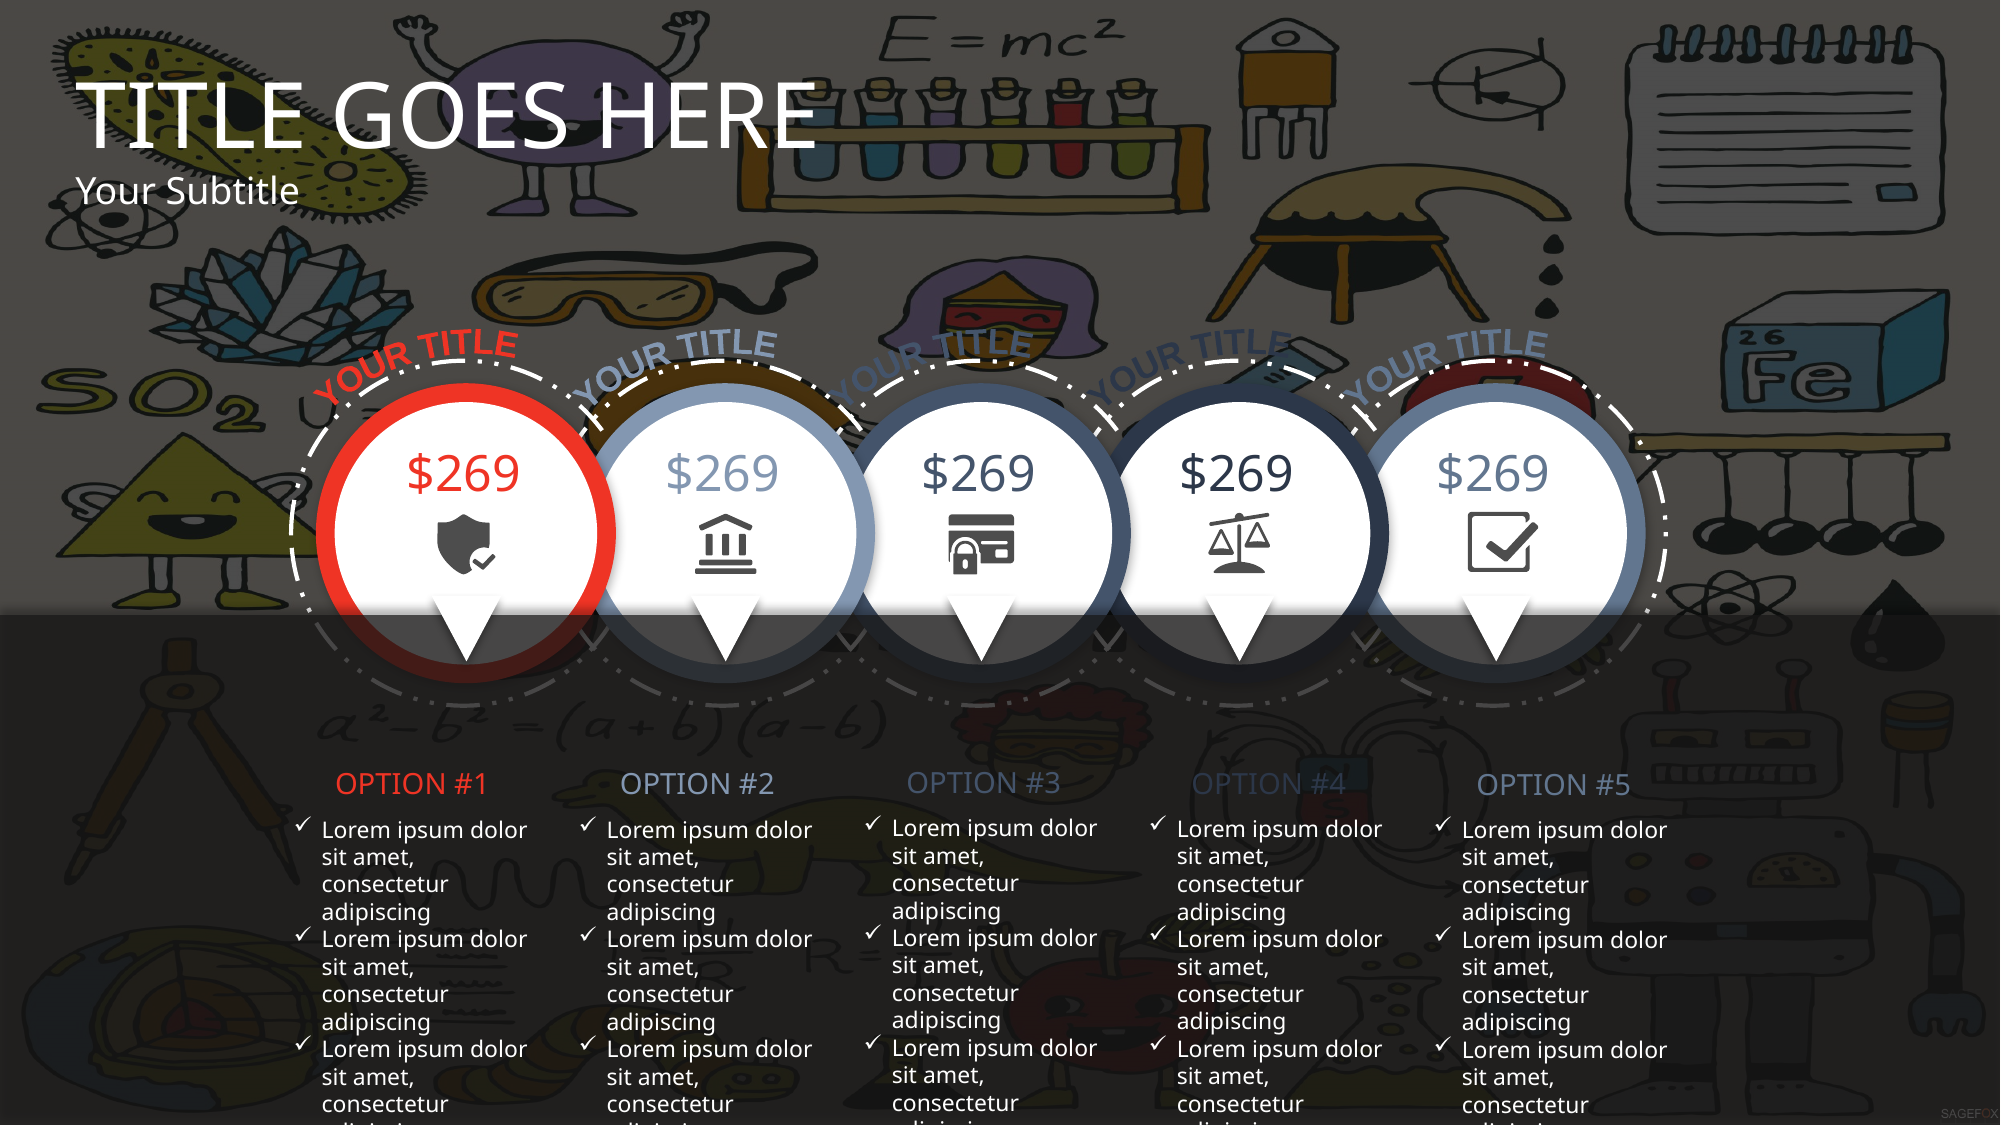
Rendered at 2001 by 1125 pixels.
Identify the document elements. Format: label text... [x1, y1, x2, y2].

text_box OPTION #1 Lorem ipsum dolor sit amet, consectetur adipiscing Lorem ipsum dolor sit amet, consectetur adipiscing Lorem ipsum dolor sit amet, consectetur adipiscing [278, 758, 547, 1125]
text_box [1467, 511, 1539, 572]
text_box [1646, 450, 1667, 604]
text_box [1406, 359, 1581, 383]
text_box [290, 443, 315, 604]
text_box [635, 359, 810, 383]
text_box OPTION #4 Lorem ipsum dolor sit amet, consectetur adipiscing Lorem ipsum dolor sit amet, consectetur adipiscing Lorem ipsum dolor sit amet, consectetur adipiscing [1133, 757, 1404, 1125]
text_box OPTION #3 Lorem ipsum dolor sit amet, consectetur adipiscing Lorem ipsum dolor sit amet, consectetur adipiscing Lorem ipsum dolor sit amet, consectetur adipiscing [848, 756, 1119, 1125]
text_box TITLE GOES HERE Your Subtitle [60, 49, 1036, 220]
text_box [376, 359, 551, 383]
text_box [0, 614, 2000, 1125]
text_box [315, 383, 616, 684]
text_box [437, 514, 496, 575]
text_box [875, 383, 1131, 684]
text_box OPTION #5 Lorem ipsum dolor sit amet, consectetur adipiscing Lorem ipsum dolor sit amet, consectetur adipiscing Lorem ipsum dolor sit amet, consectetur adipiscing [1418, 758, 1689, 1125]
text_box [1208, 512, 1270, 573]
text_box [694, 513, 757, 574]
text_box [616, 383, 875, 684]
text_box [1390, 383, 1646, 684]
picture [0, 0, 2001, 1125]
text_box [891, 359, 1066, 383]
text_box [1131, 383, 1390, 684]
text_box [948, 514, 1015, 575]
text_box OPTION #2 Lorem ipsum dolor sit amet, consectetur adipiscing Lorem ipsum dolor sit amet, consectetur adipiscing Lorem ipsum dolor sit amet, consectetur adipiscing [563, 758, 831, 1125]
text_box [1149, 359, 1324, 383]
